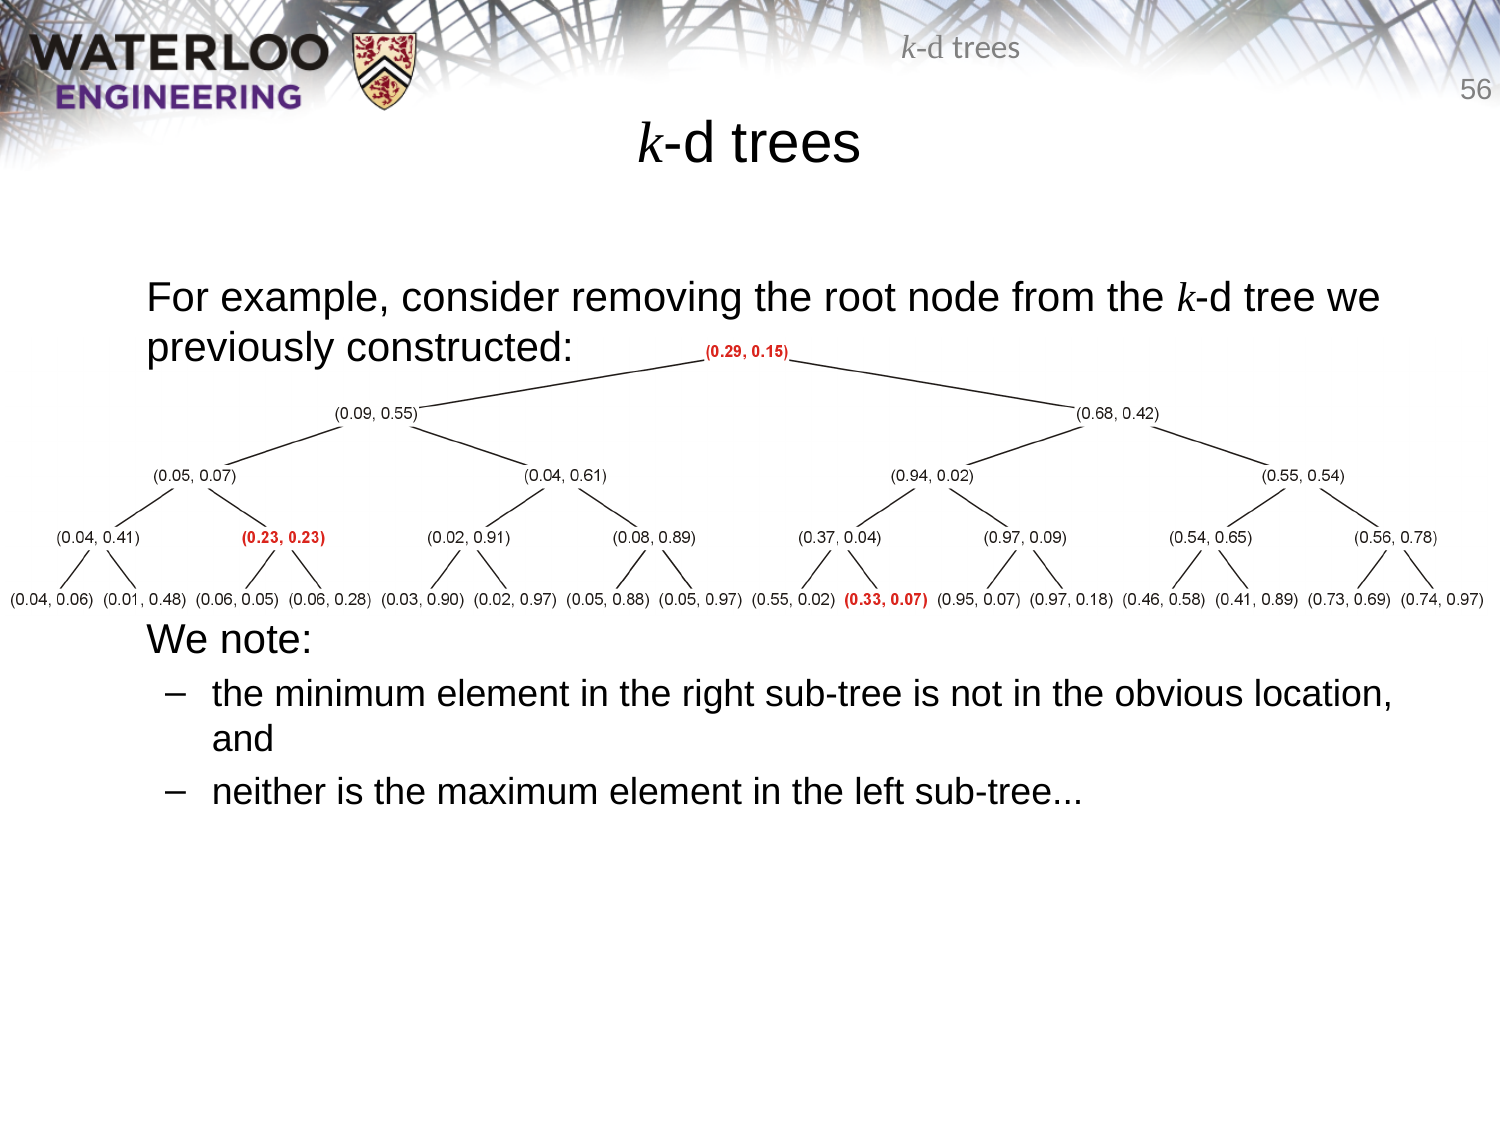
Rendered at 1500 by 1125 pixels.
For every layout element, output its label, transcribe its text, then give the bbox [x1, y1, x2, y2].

picture [0, 0, 1500, 1125]
list For example, consider removing the root node from the k-d tree we previously constructed: We note: the minimum element in the right sub-tree is not in the obvious location, and neither is the maximum element in the left sub-tree... [74, 624, 1426, 1006]
list For example, consider removing the root node from the k-d tree we previously constructed: We note: the minimum element in the right sub-tree is not in the obvious location, and neither is the maximum element in the left sub-tree... [74, 262, 1426, 336]
title k-d trees [74, 44, 1426, 233]
